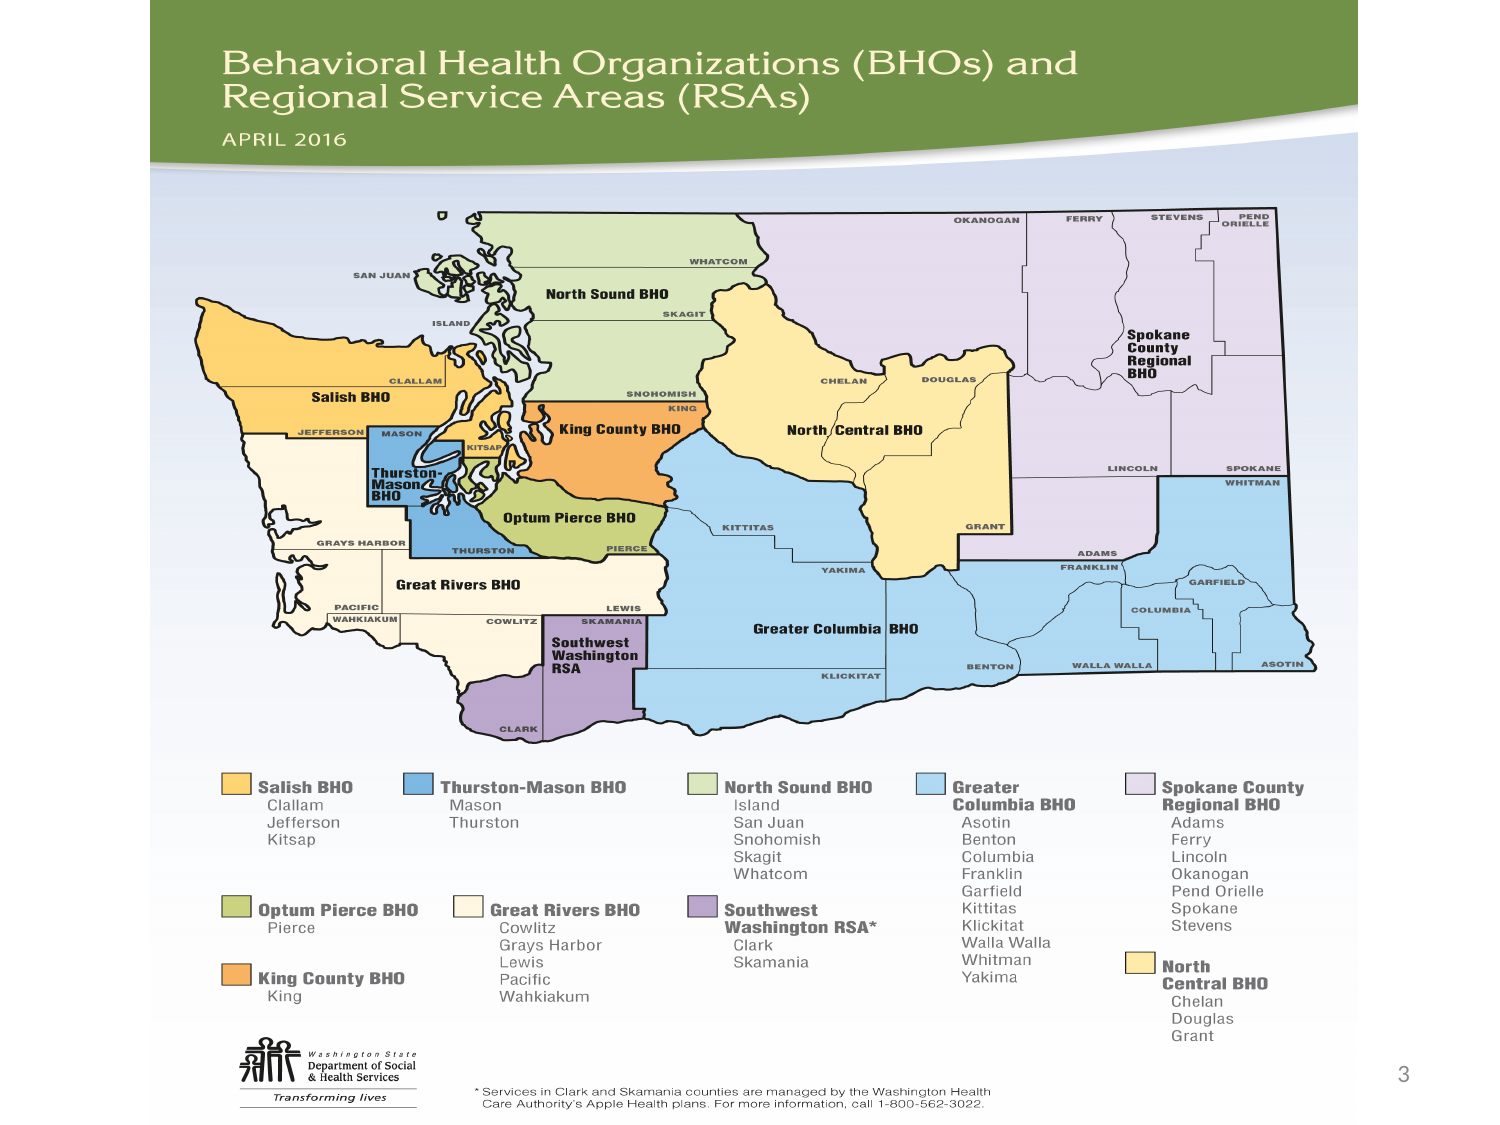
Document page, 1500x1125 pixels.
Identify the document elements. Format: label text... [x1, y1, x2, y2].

slide_number 3 [1362, 1042, 1425, 1103]
picture [149, 0, 1358, 1125]
